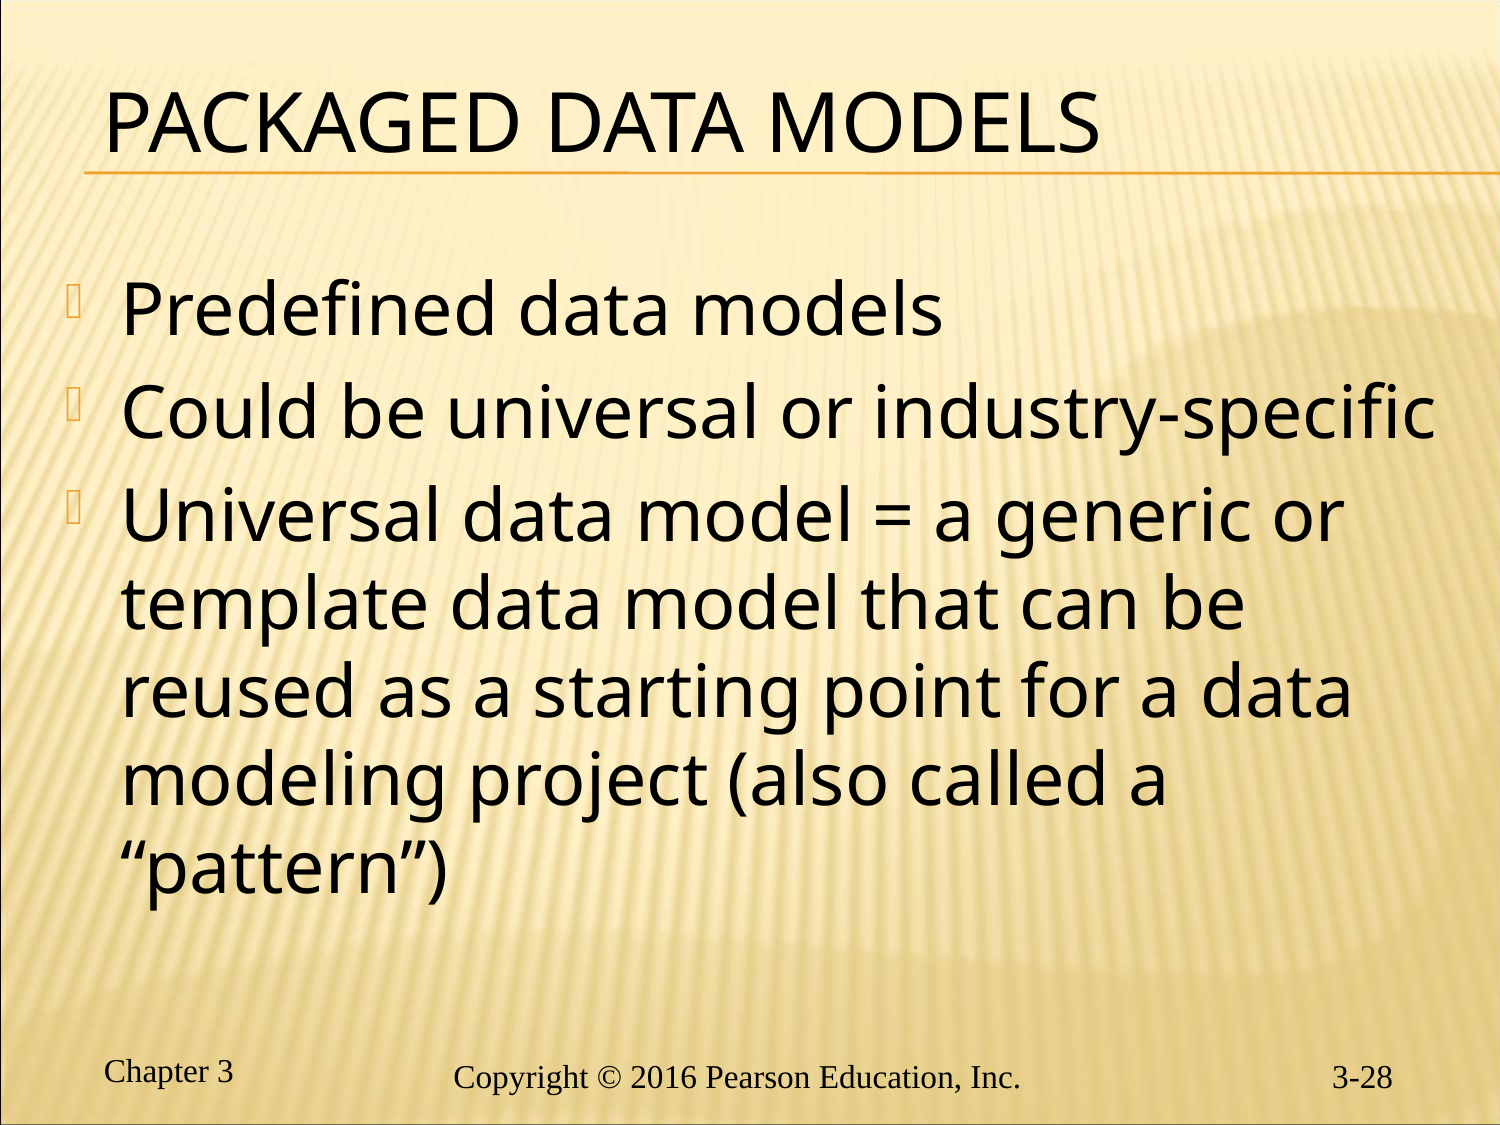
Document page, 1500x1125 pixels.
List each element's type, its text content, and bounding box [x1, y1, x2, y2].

title Packaged Data Models [87, 50, 1325, 188]
list Predefined data models Could be universal or industry-specific Universal data model = a generic or template data model that can be reused as a starting point for a data modeling project (also called a “pattern”) [50, 254, 1475, 998]
picture [0, 0, 1500, 1125]
